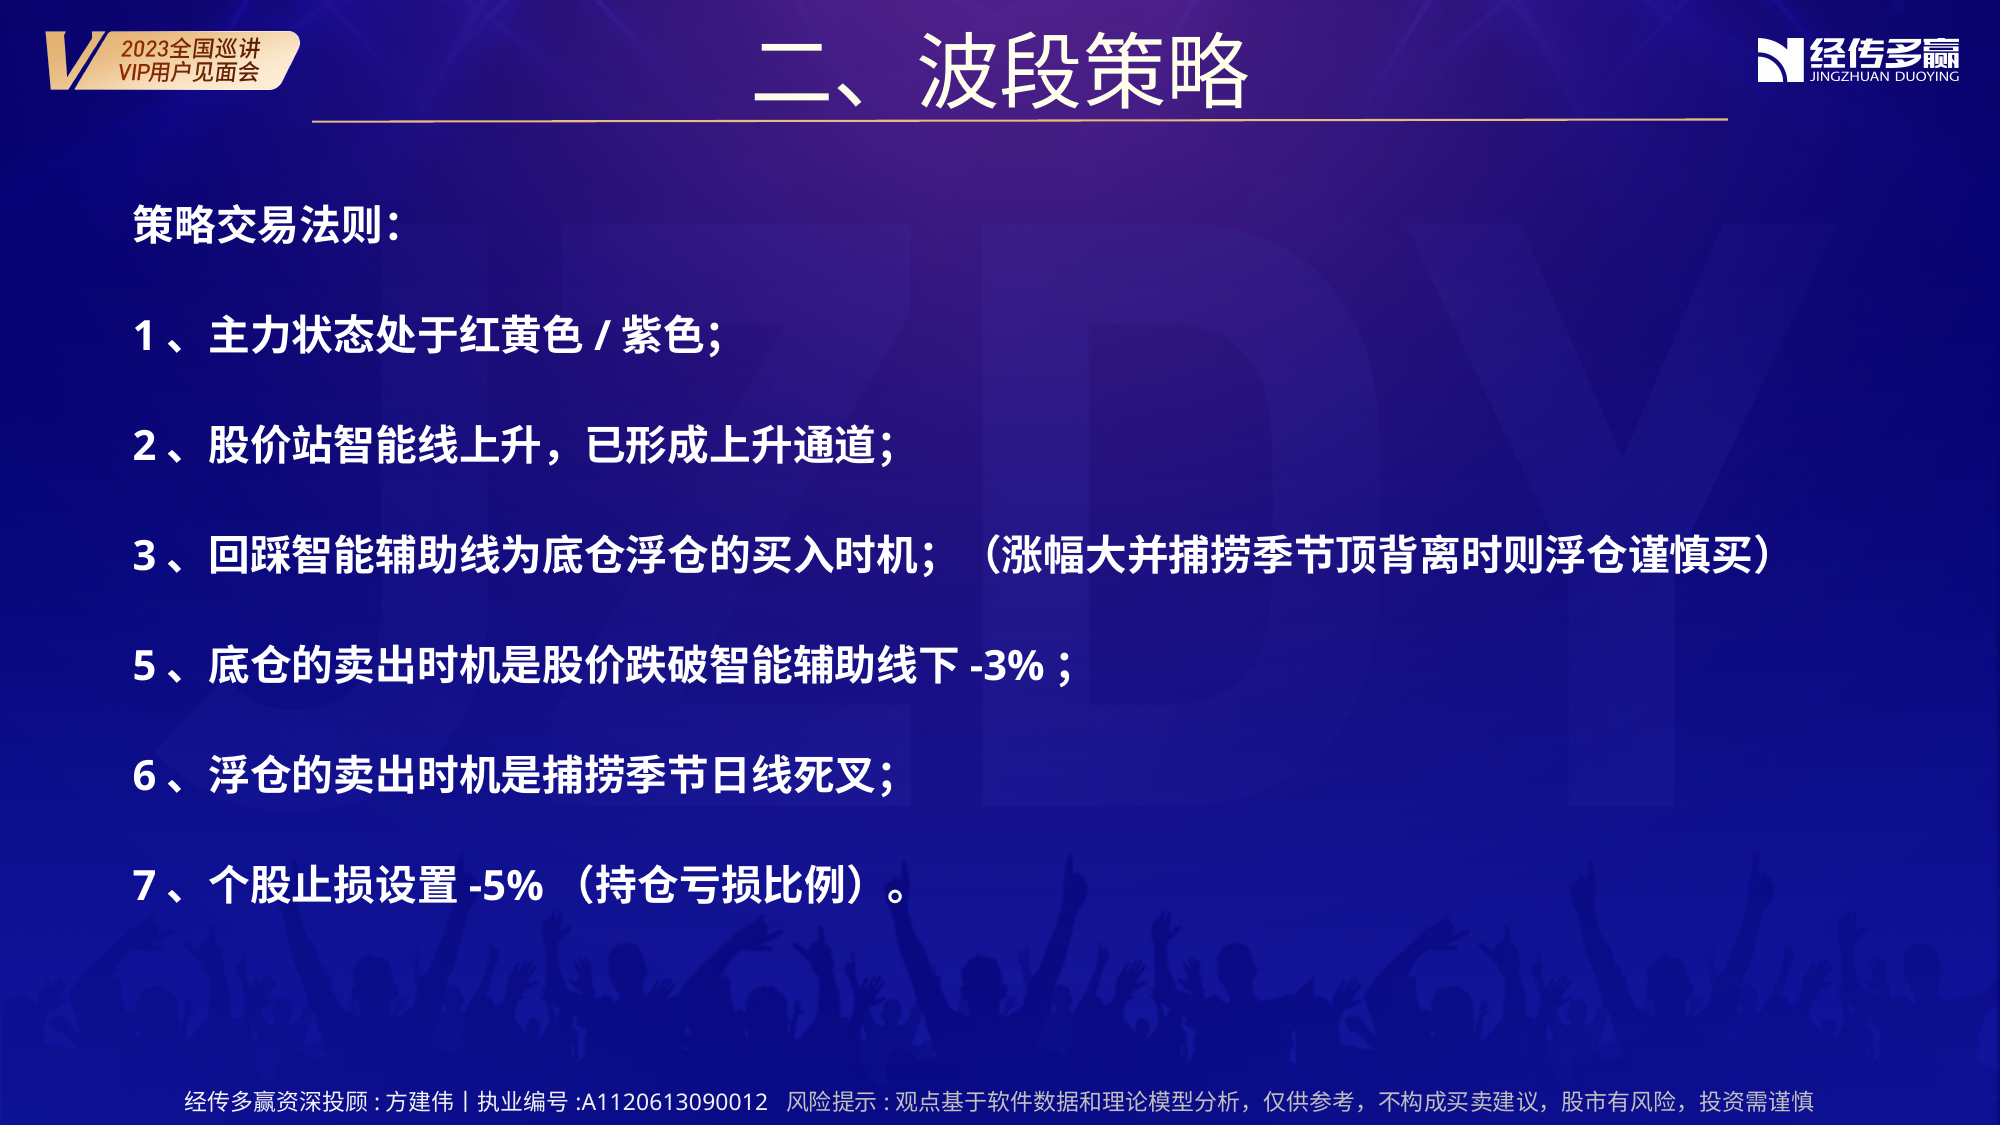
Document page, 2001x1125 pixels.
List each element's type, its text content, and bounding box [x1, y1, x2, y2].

text_box 策略交易法则： 1、主力状态处于红黄色/紫色； 2、股价站智能线上升，已形成上升通道； 3、回踩智能辅助线为底仓浮仓的买入时机；（涨幅大并捕捞季节顶背离时则浮仓谨慎买） 5、底仓的卖出时机是股价跌破智能辅助线下-3%； 6、浮仓的卖出时机是捕捞季节日线死叉； 7、个股止损设置-5%（持仓亏损比例）。 [117, 186, 1882, 917]
picture [0, 0, 2000, 1125]
text_box 二、波段策略 [536, 11, 1464, 127]
